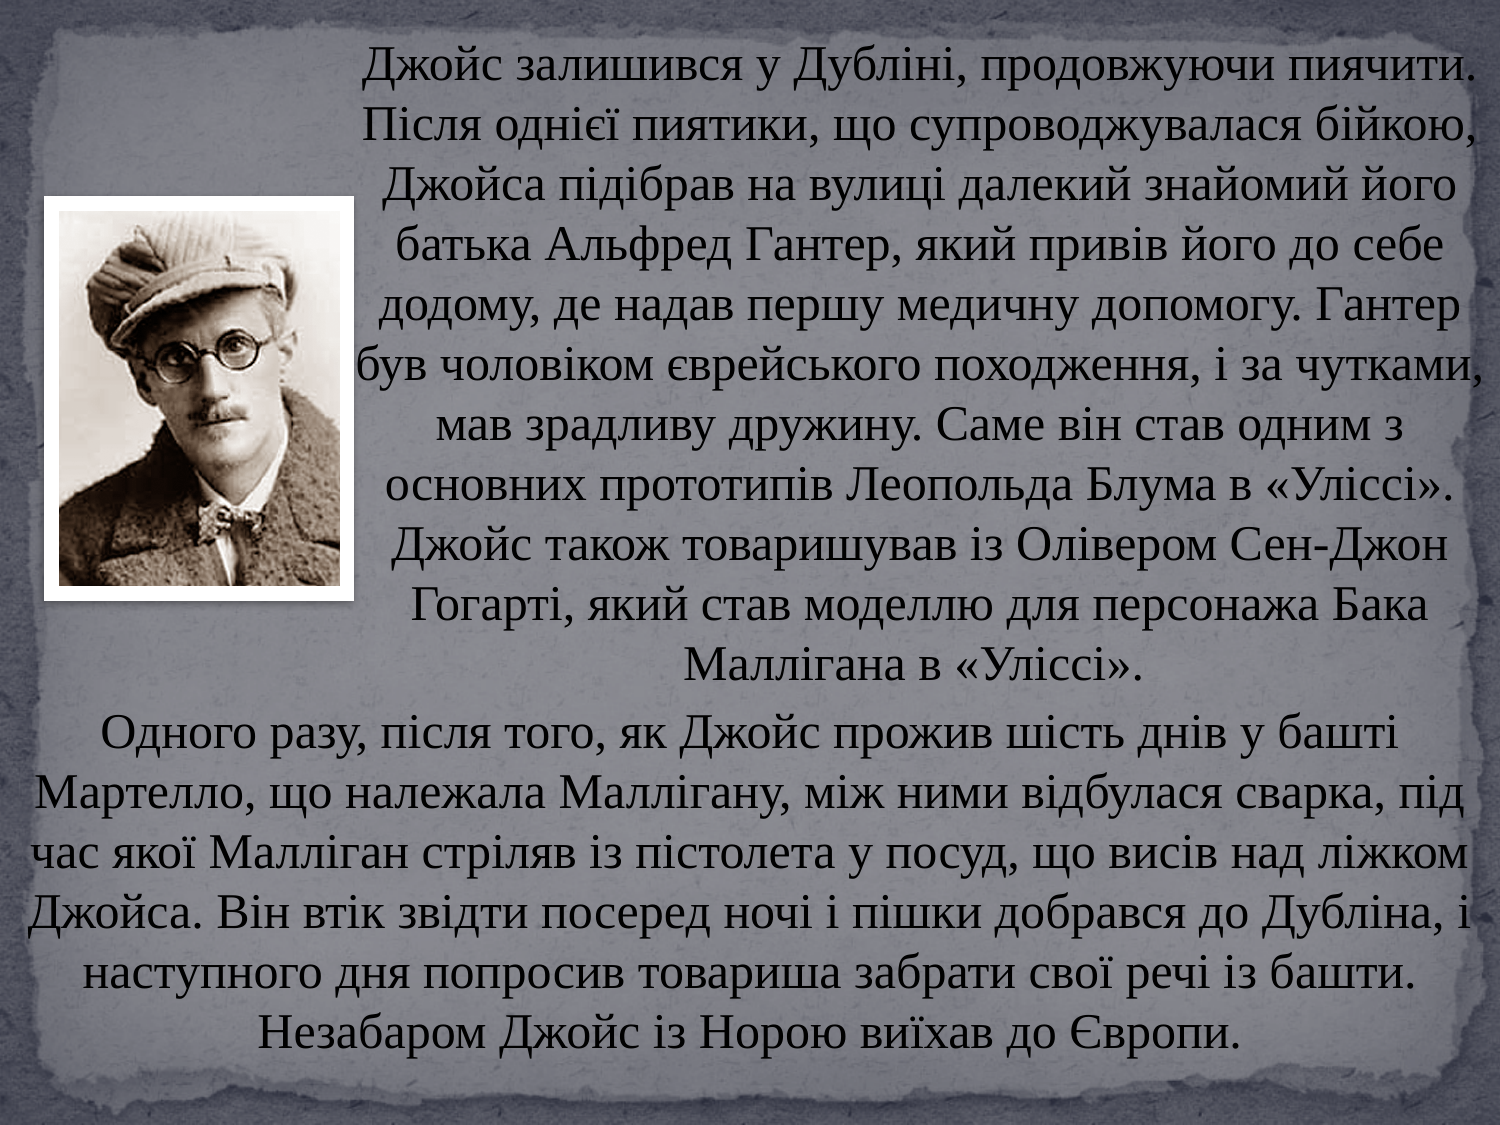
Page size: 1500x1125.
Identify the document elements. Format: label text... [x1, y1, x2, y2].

picture [59, 211, 340, 586]
text_box Джойс залишився у Дубліні, продовжуючи пиячити. Після однієї пиятики, що супроводжувалася бійкою, Джойса підібрав на вулиці далекий знайомий його батька Альфред Гантер, який привів його до себе додому, де надав першу медичну допомогу. Гантер був чоловіком єврейського походження, і за чутками, мав зрадливу дружину. Саме він став одним з основних прототипів Леопольда Блума в «Уліссі». Джойс також товаришував із Олівером Сен-Джон Гогарті, який став моделлю для персонажа Бака Маллігана в «Уліссі». [339, 23, 1500, 691]
text_box Одного разу, після того, як Джойс прожив шість днів у башті Мартелло, що належала Маллігану, між ними відбулася сварка, під час якої Малліган стріляв із пістолета у посуд, що висів над ліжком Джойса. Він втік звідти посеред ночі і пішки добрався до Дубліна, і наступного дня попросив товариша забрати свої речі із башти. Незабаром Джойс із Норою виїхав до Європи. [0, 691, 1500, 1067]
